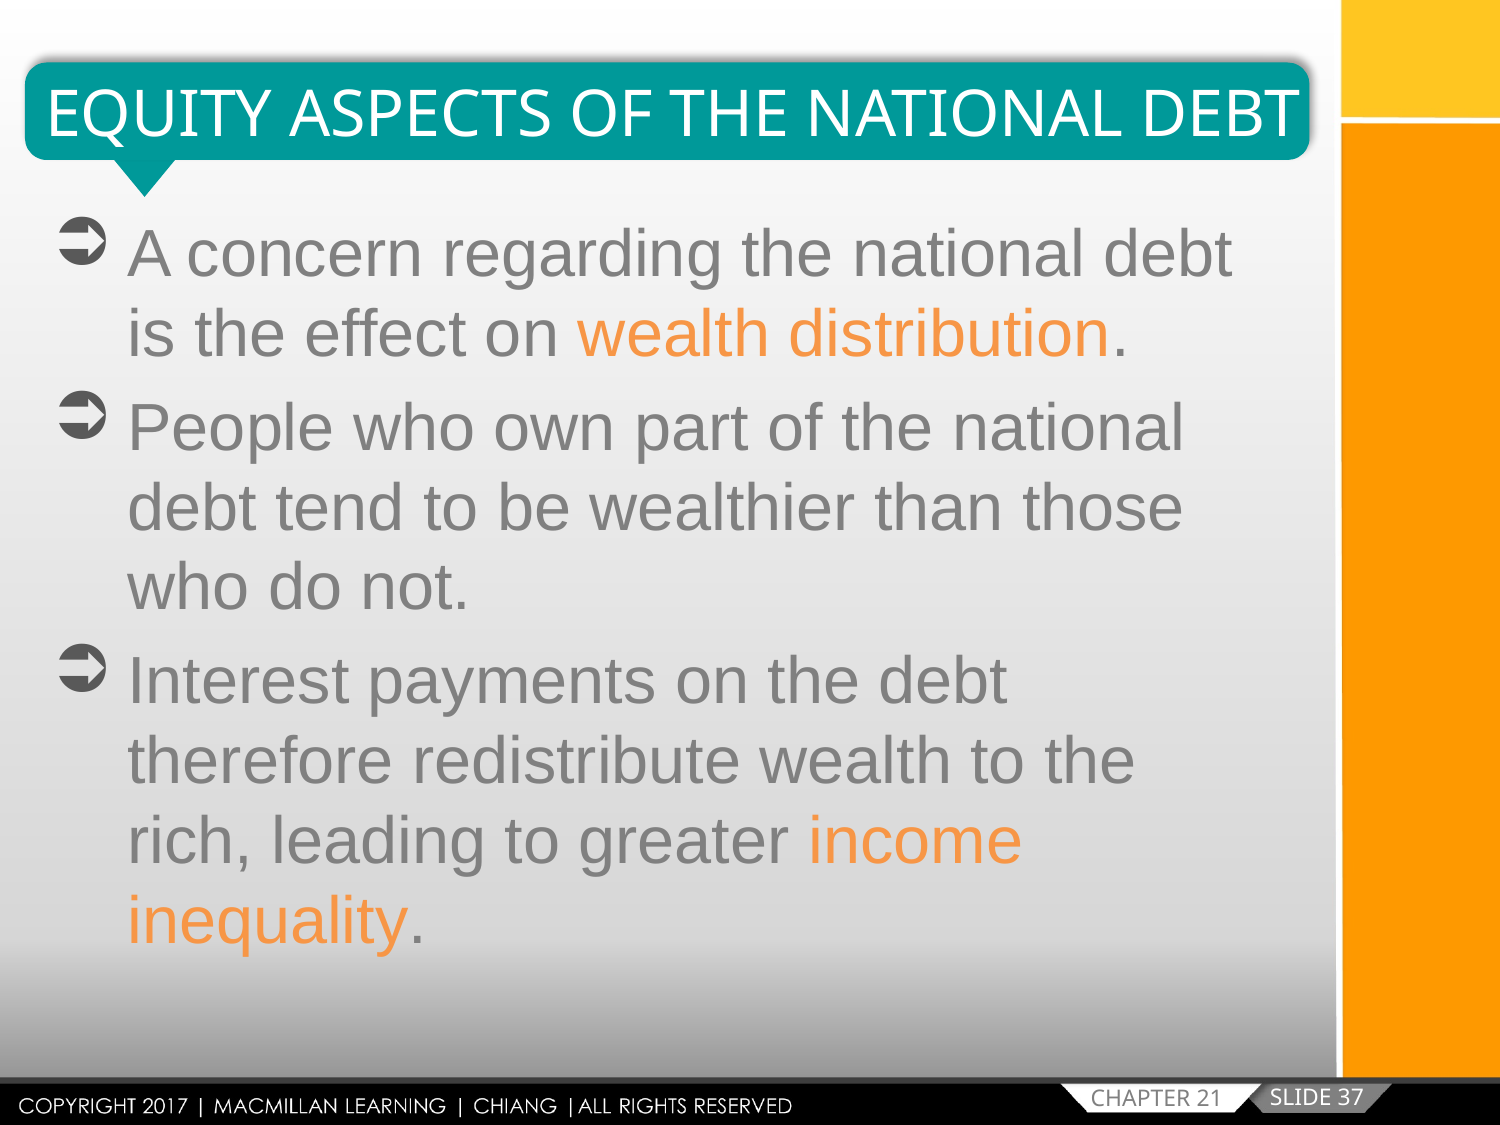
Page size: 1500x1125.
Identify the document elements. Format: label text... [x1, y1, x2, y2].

text_box A concern regarding the national debt is the effect on wealth distribution. People who own part of the national debt tend to be wealthier than those who do not. Interest payments on the debt therefore redistribute wealth to the rich, leading to greater income inequality. [37, 202, 1288, 1088]
text_box [32, 157, 1303, 163]
text_box [34, 60, 1301, 64]
text_box SLIDE 37 [1249, 1074, 1384, 1125]
picture [0, 0, 1500, 1125]
text_box EQUITY ASPECTS OF THE NATIONAL DEBT [30, 64, 1316, 157]
text_box [22, 67, 30, 156]
text_box CHAPTER 21 [1075, 1076, 1245, 1119]
text_box [113, 163, 176, 199]
